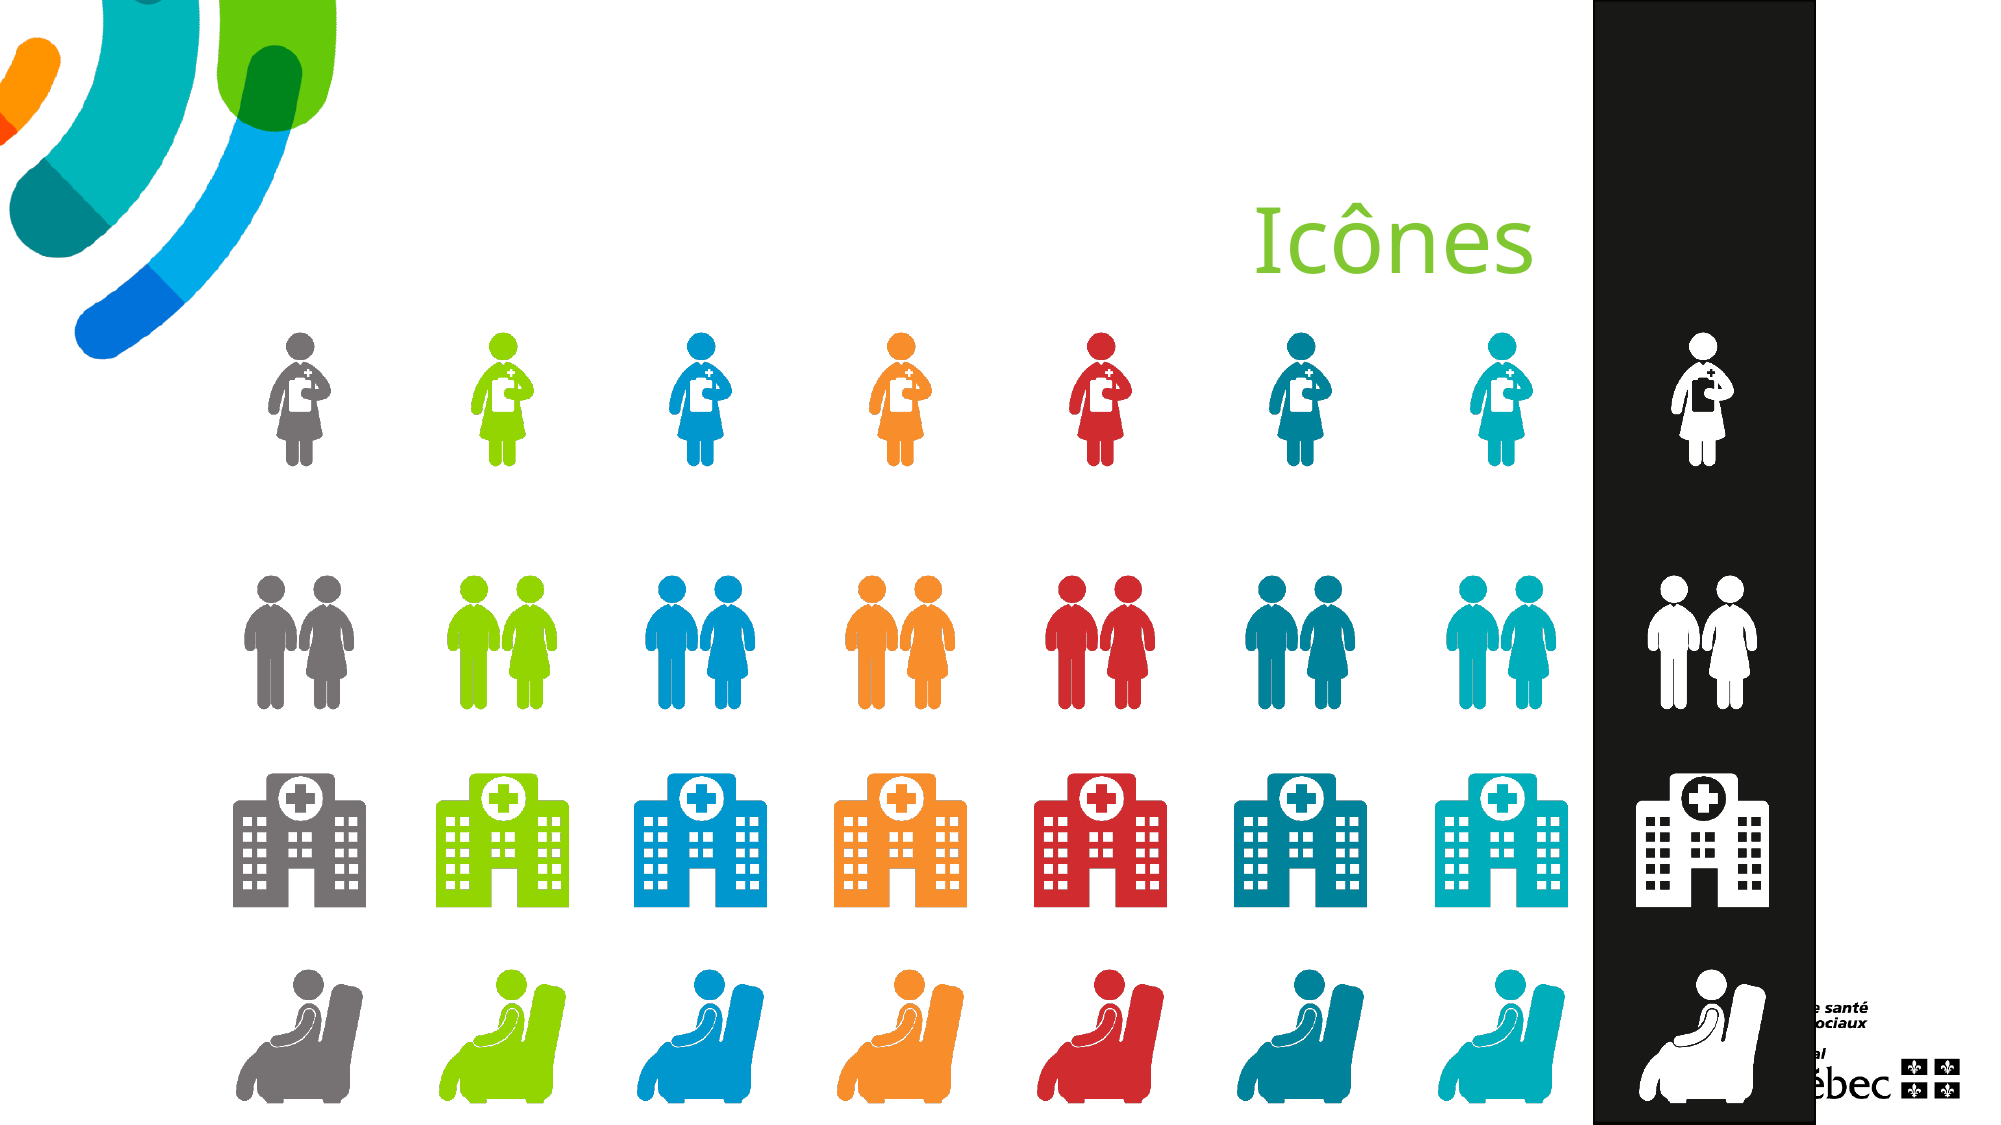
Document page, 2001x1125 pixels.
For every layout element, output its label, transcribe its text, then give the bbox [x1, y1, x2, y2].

picture [1411, 947, 1590, 1125]
picture [210, 947, 388, 1125]
picture [1411, 751, 1590, 930]
picture [1011, 751, 1189, 930]
picture [811, 947, 989, 1125]
picture [811, 553, 989, 731]
picture [1011, 553, 1189, 731]
picture [1011, 310, 1189, 488]
picture [1211, 947, 1389, 1125]
picture [1411, 553, 1590, 731]
picture [610, 553, 789, 731]
picture [413, 947, 591, 1125]
picture [1411, 310, 1590, 488]
title Icônes [265, 135, 1552, 353]
picture [1593, 0, 1960, 1125]
picture [1011, 947, 1189, 1125]
picture [1211, 310, 1389, 488]
picture [610, 751, 789, 930]
picture [811, 310, 989, 488]
picture [811, 751, 989, 930]
picture [1211, 751, 1389, 930]
picture [610, 310, 789, 488]
picture [413, 310, 591, 488]
picture [610, 947, 789, 1125]
picture [0, 0, 388, 488]
picture [413, 751, 591, 930]
picture [210, 751, 388, 930]
picture [210, 553, 388, 731]
picture [413, 553, 591, 731]
picture [1211, 553, 1389, 731]
